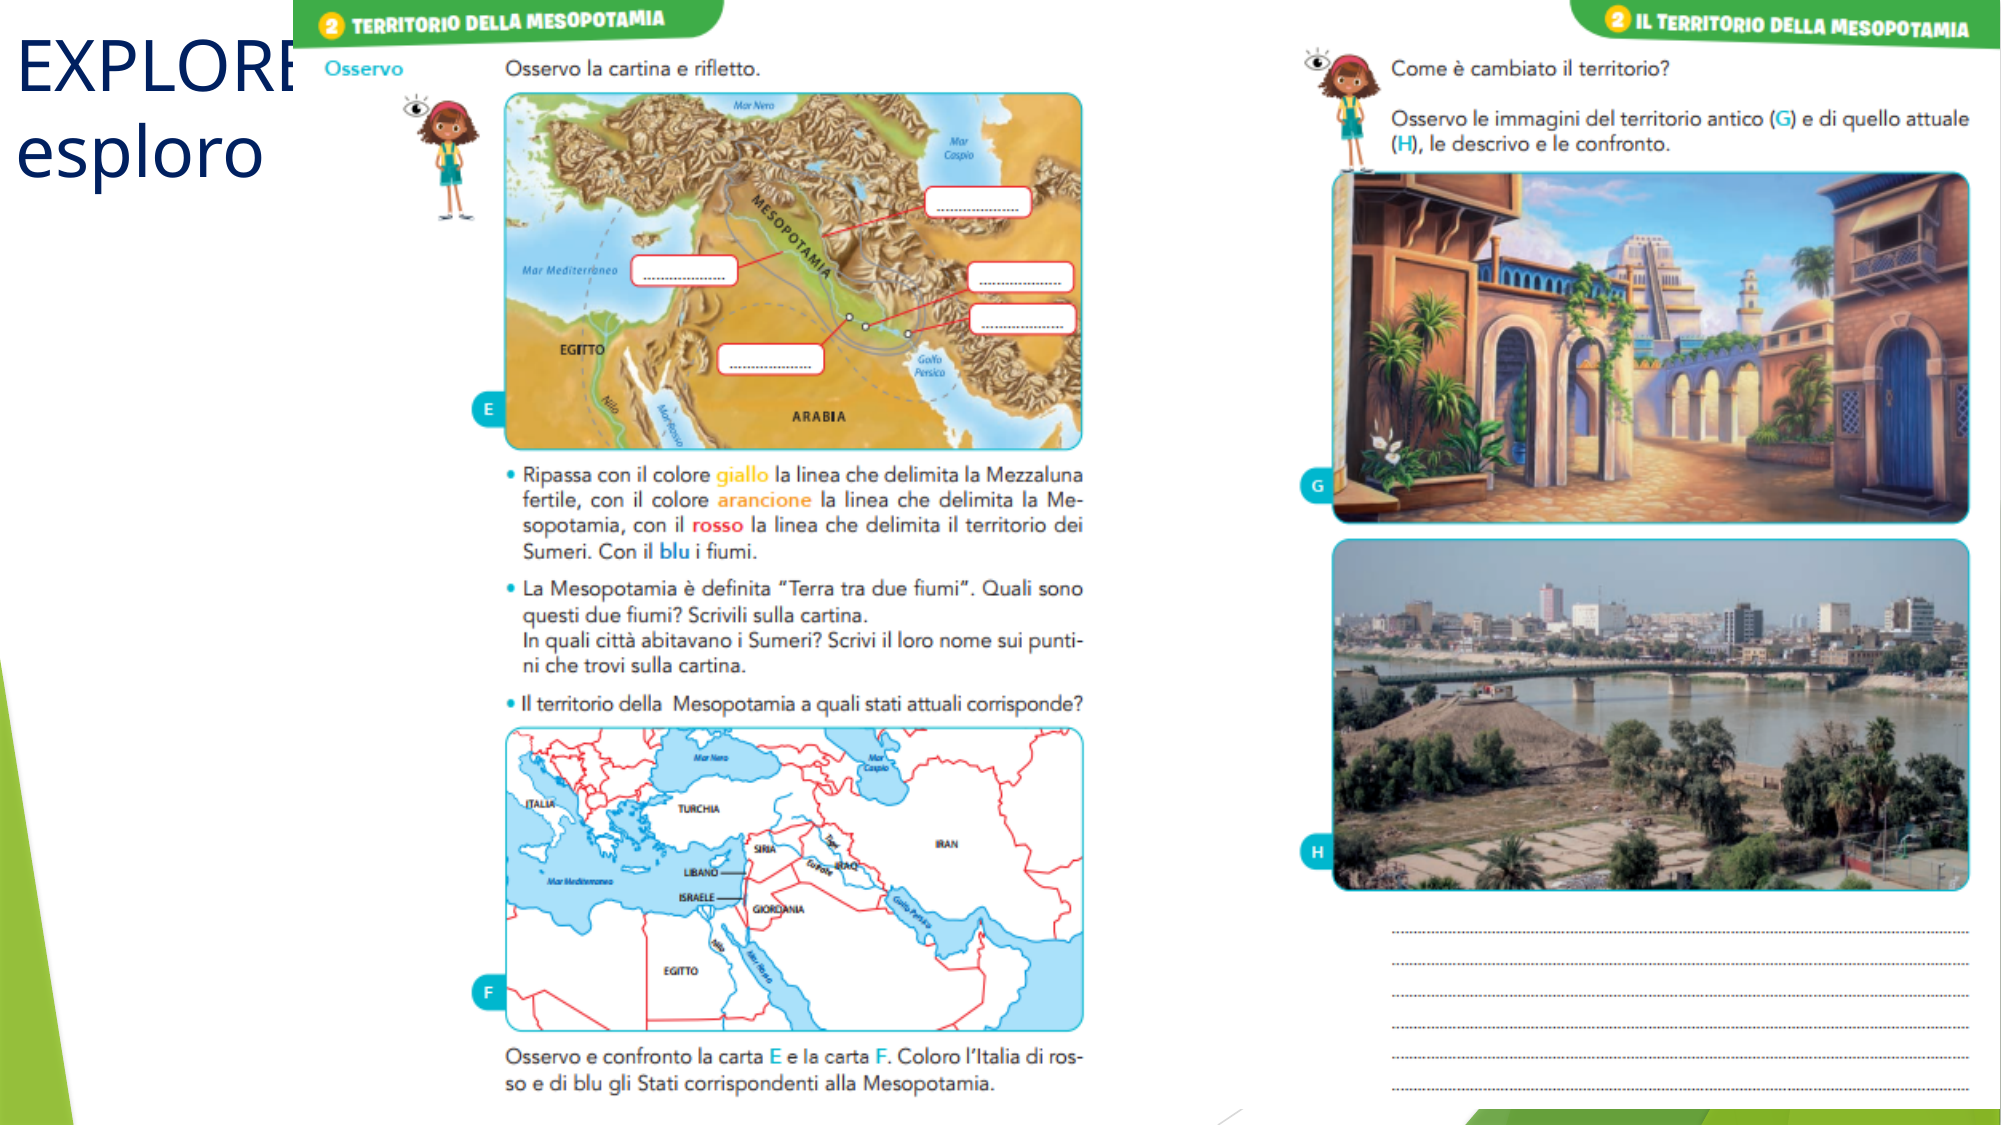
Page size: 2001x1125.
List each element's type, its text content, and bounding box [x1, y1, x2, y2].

title EXPLORE esploro [0, 12, 287, 201]
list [293, 0, 2000, 1109]
